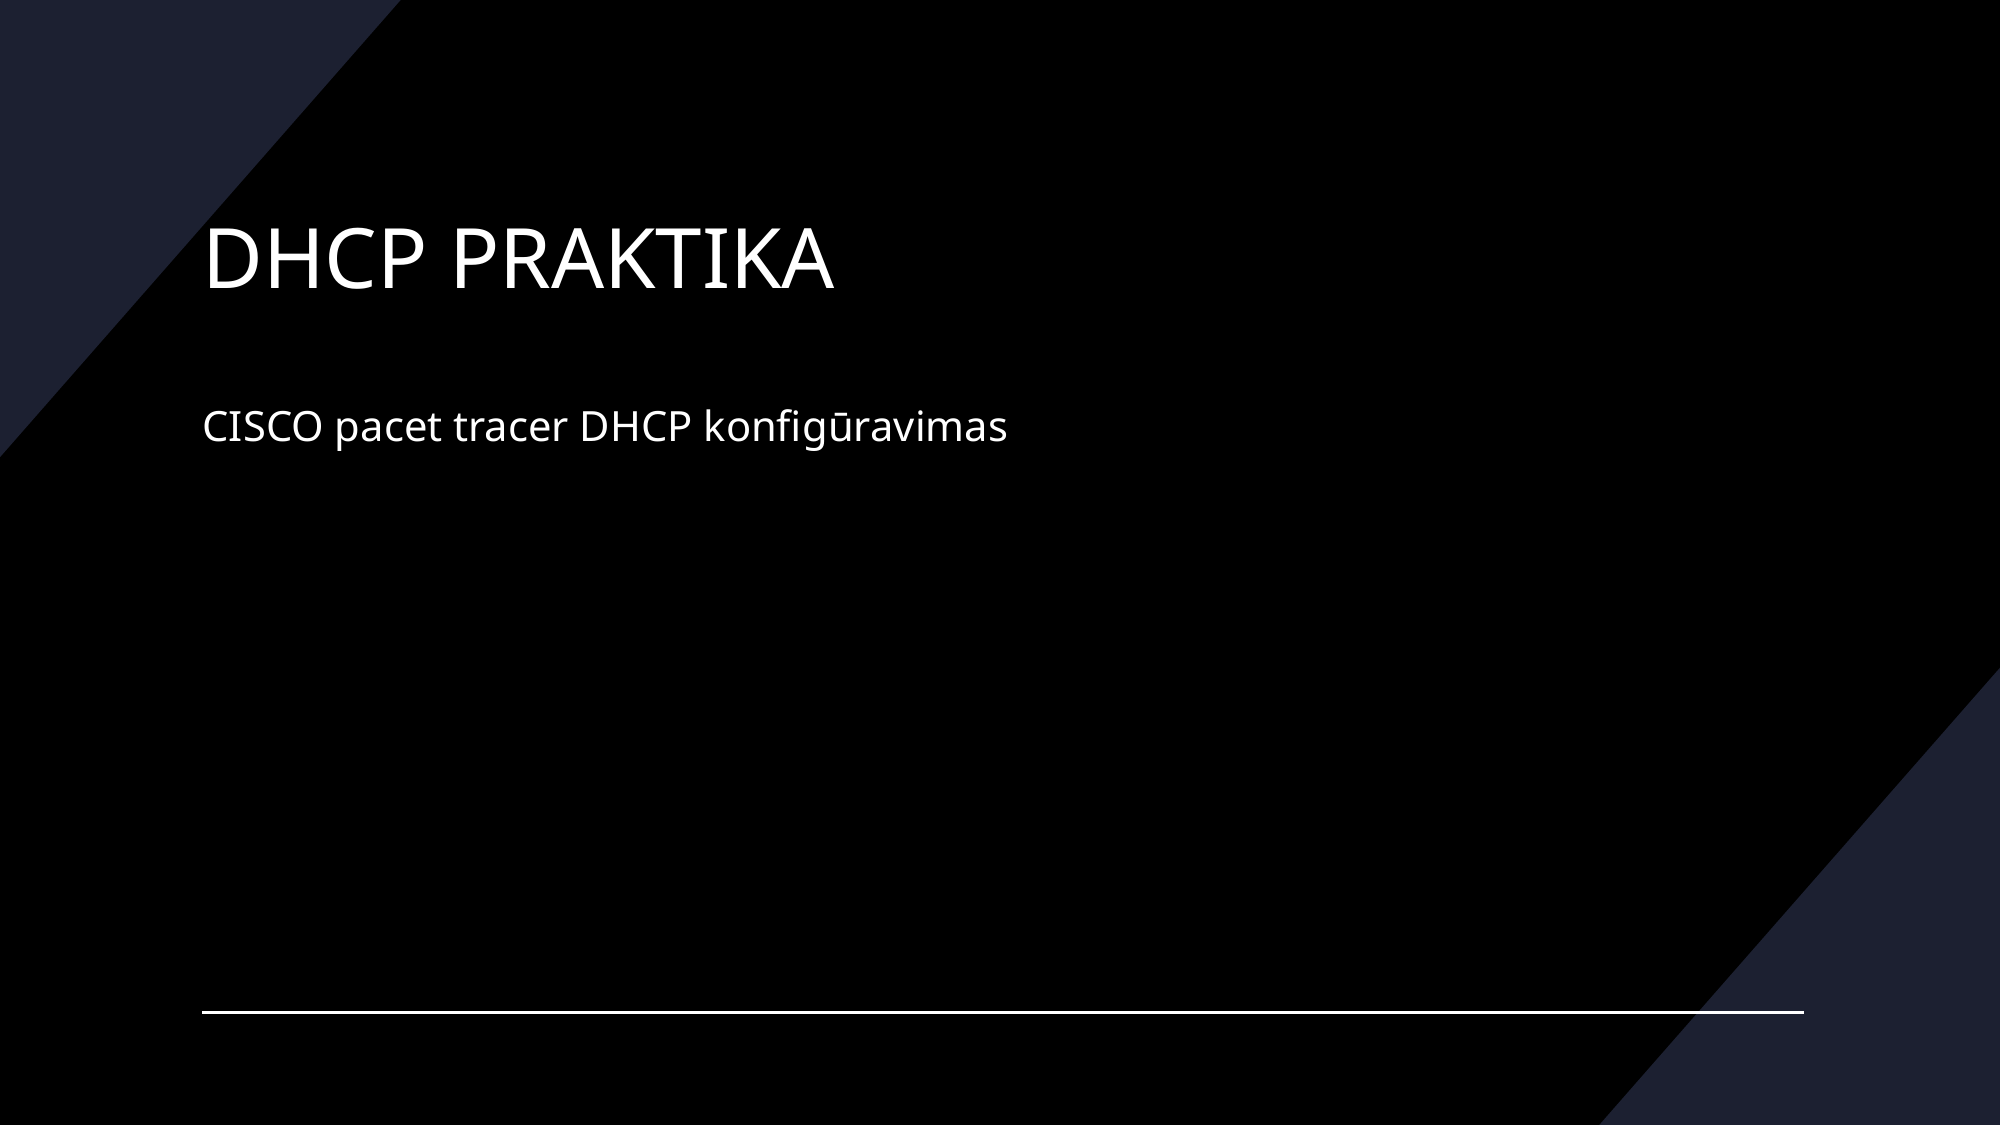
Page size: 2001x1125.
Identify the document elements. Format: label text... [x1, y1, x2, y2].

list CISCO pacet tracer DHCP konfigūravimas [187, 382, 1813, 968]
title DHCP PRAKTIKA [187, 143, 1813, 367]
